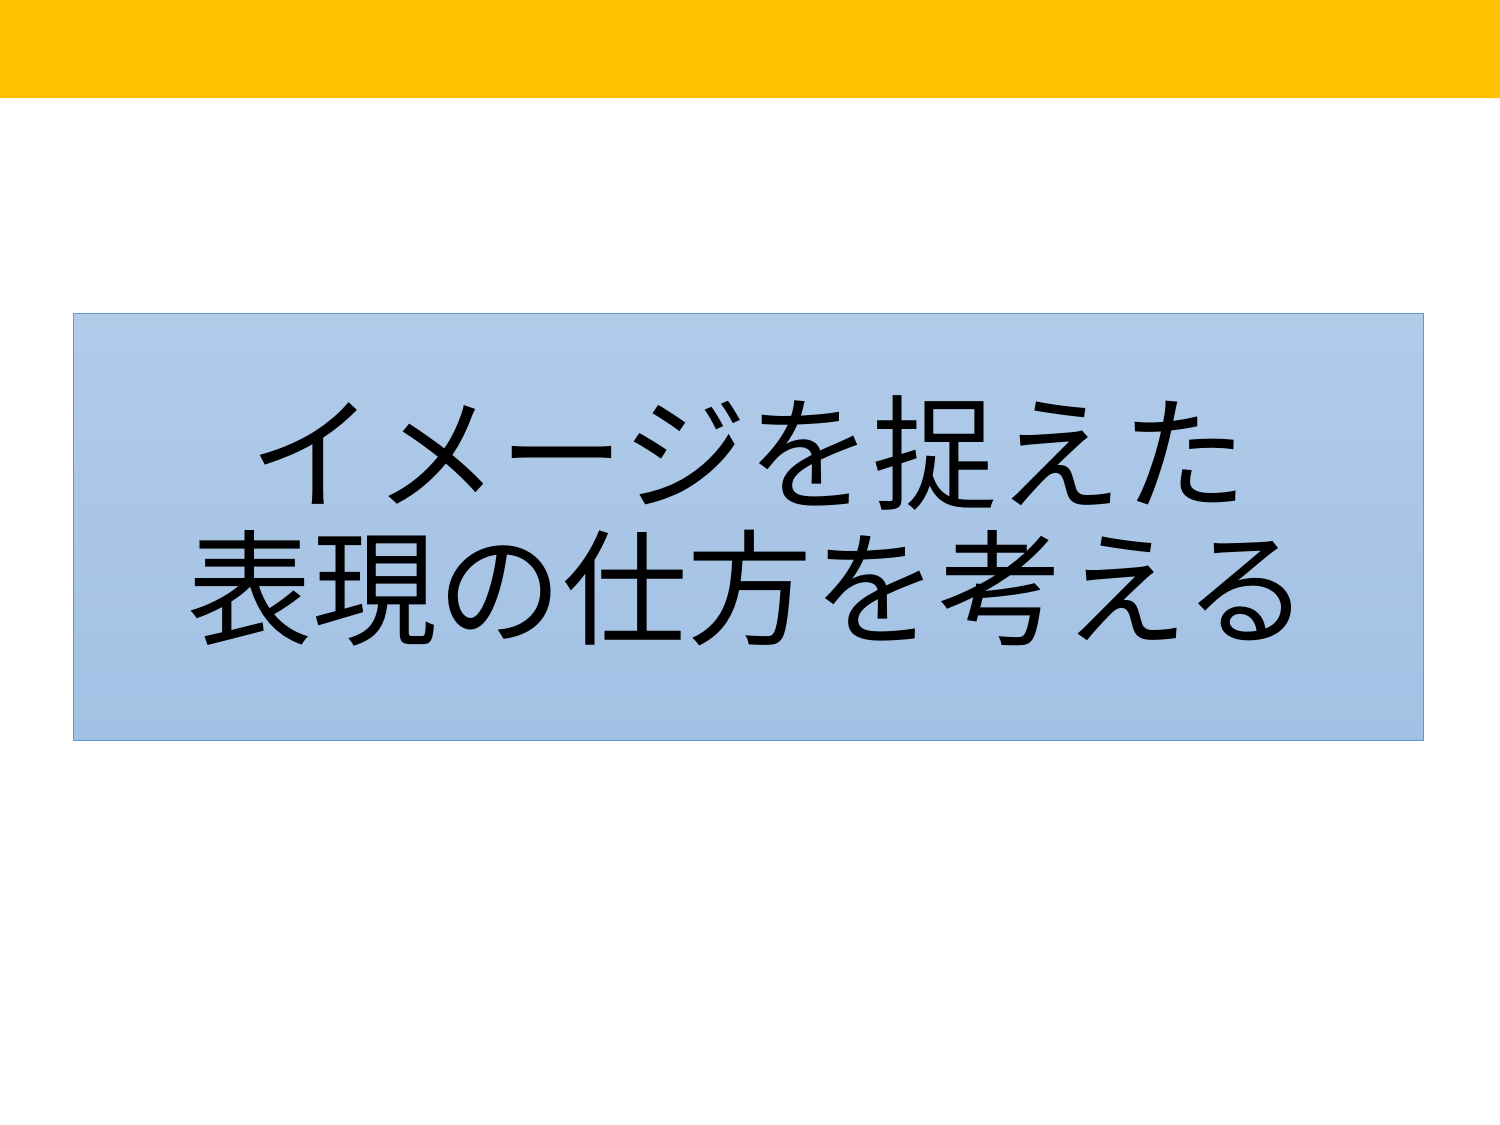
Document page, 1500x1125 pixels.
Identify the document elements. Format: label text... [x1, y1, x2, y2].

text_box [0, 0, 1500, 99]
title イメージを捉えた 表現の仕方を考える [73, 313, 1424, 741]
